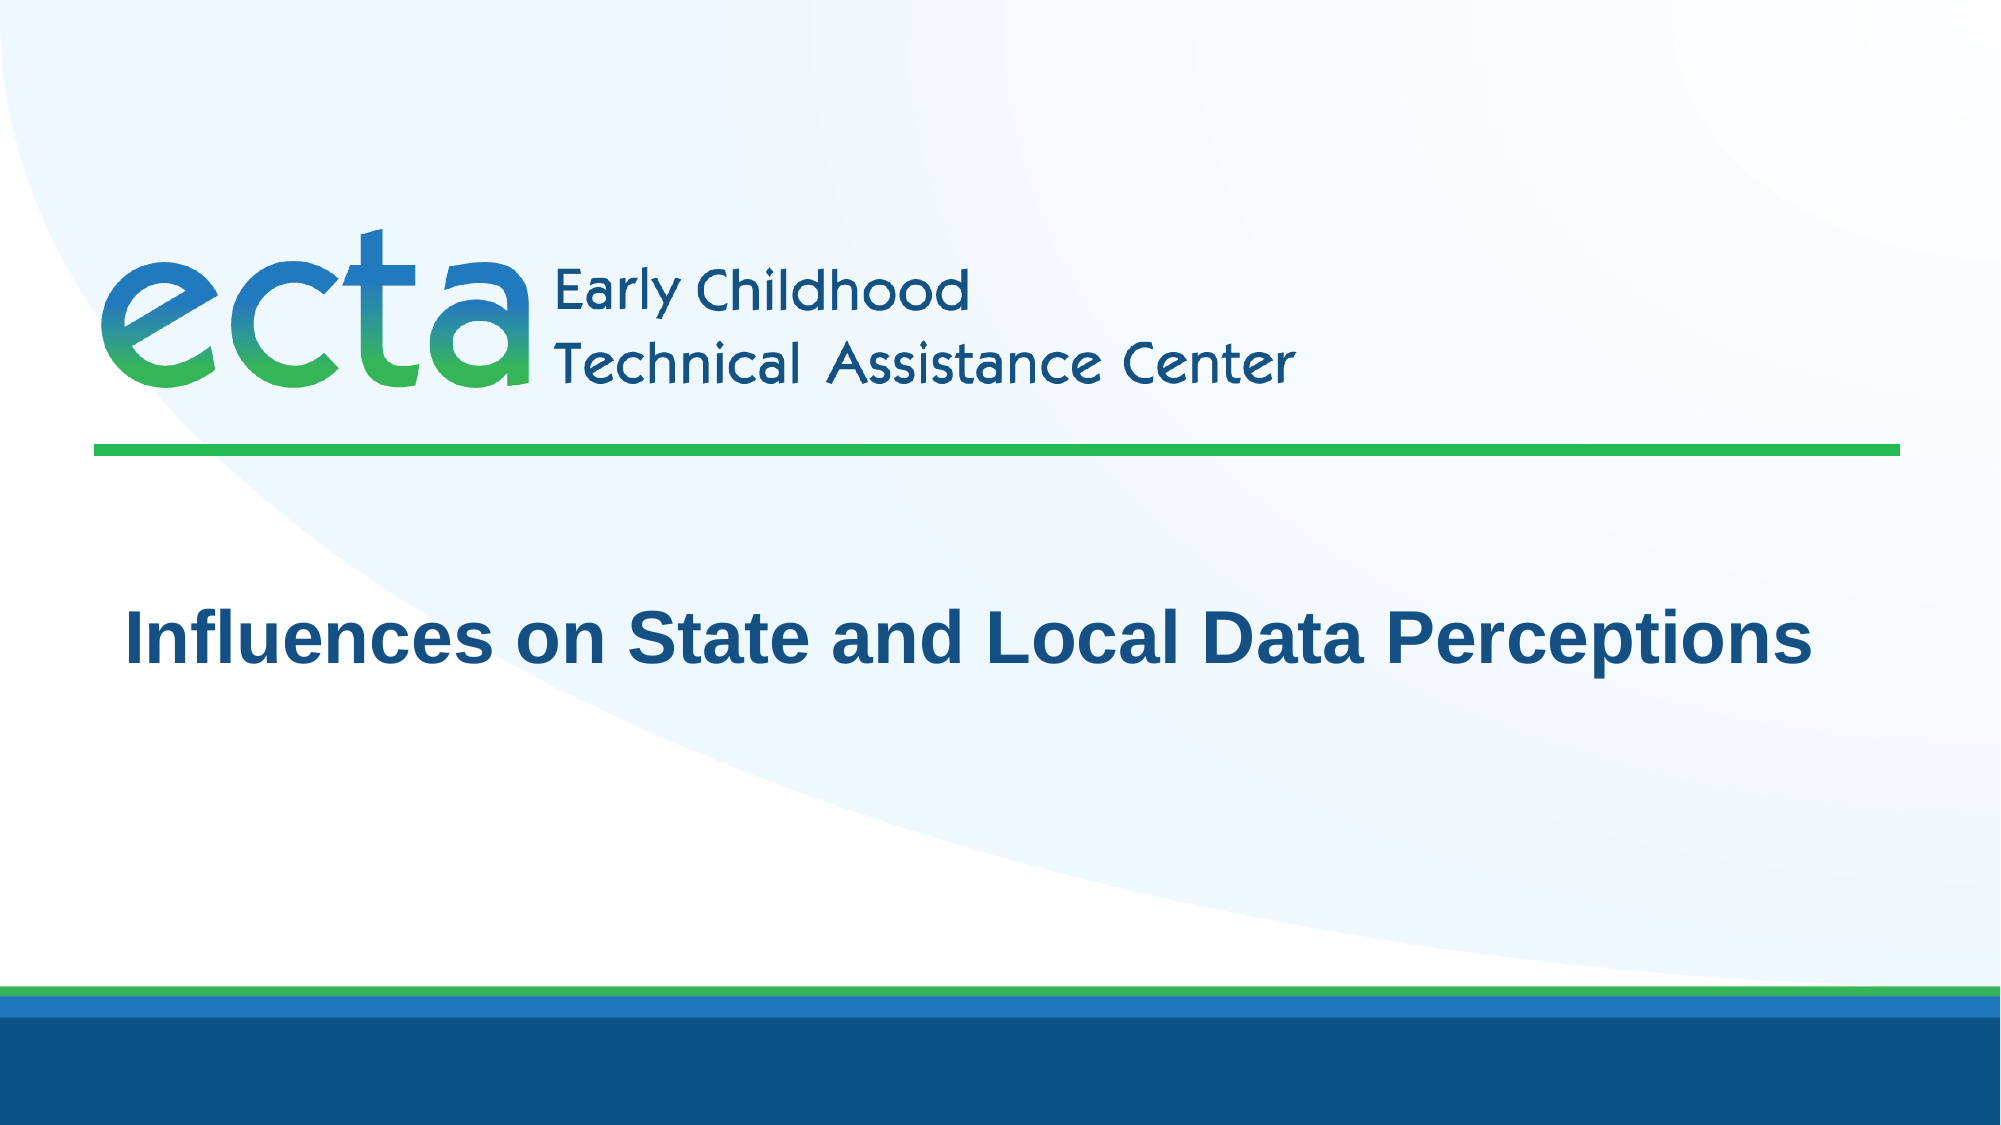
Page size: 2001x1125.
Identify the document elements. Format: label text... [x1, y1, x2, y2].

picture [0, 0, 2001, 1125]
title Influences on State and Local Data Perceptions [109, 591, 1919, 811]
